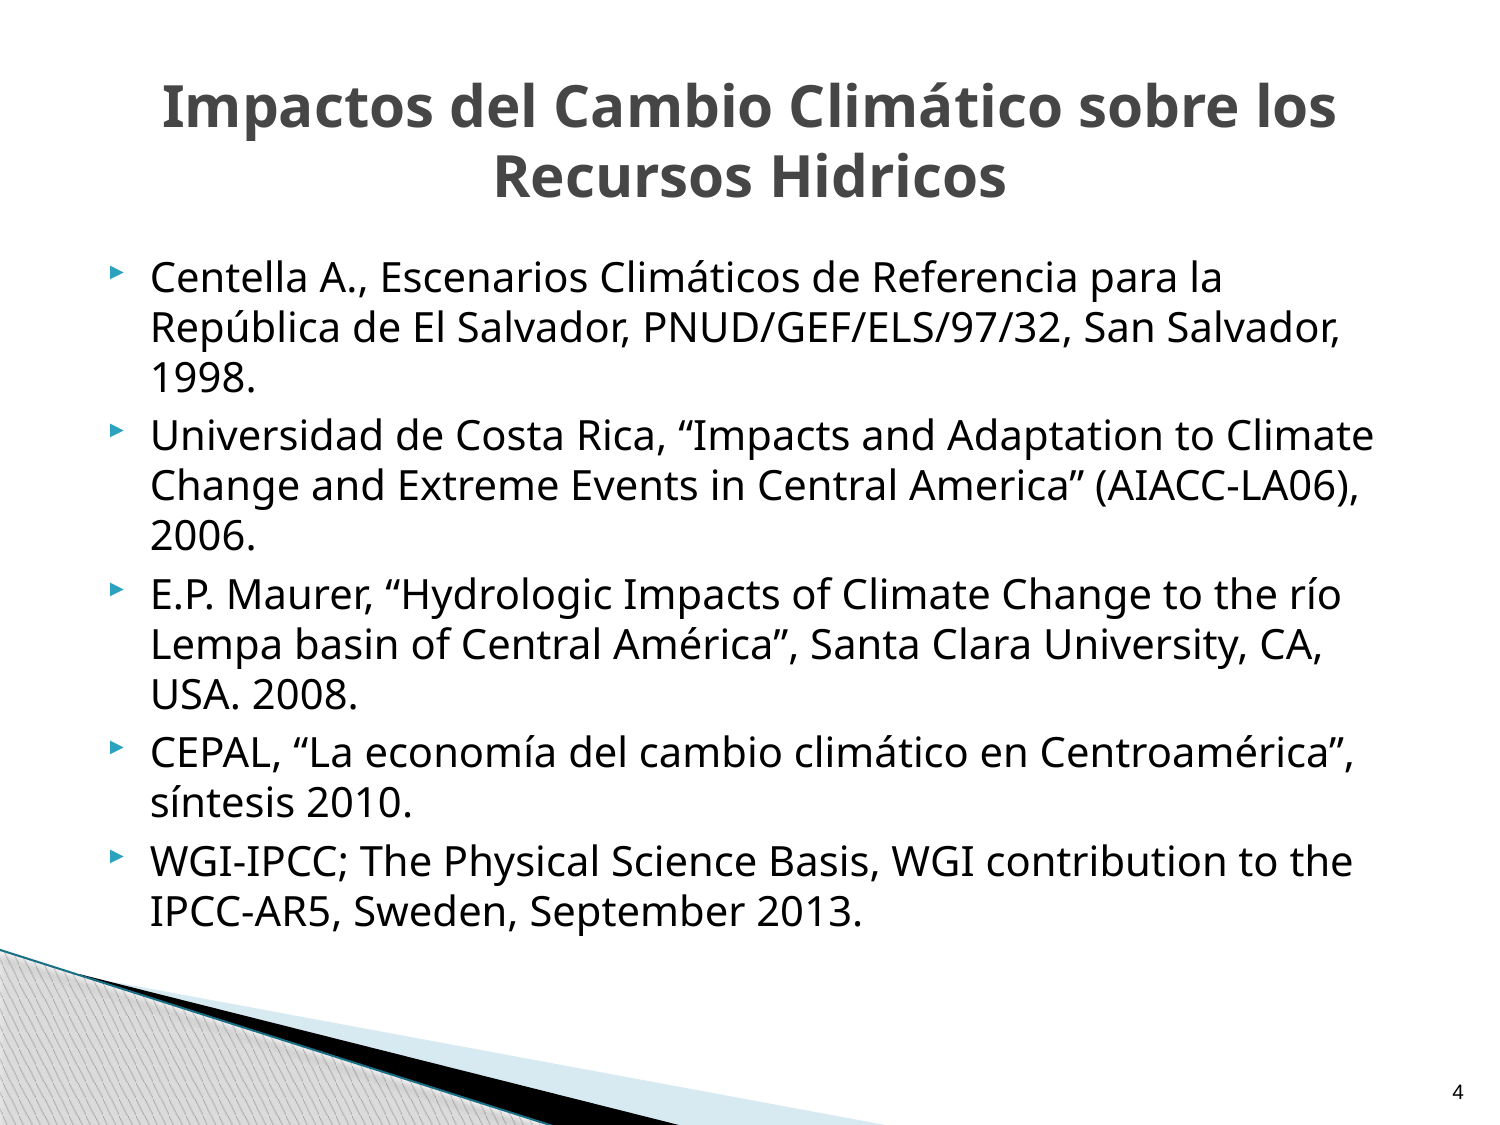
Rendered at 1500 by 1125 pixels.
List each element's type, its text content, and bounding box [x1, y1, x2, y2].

list Centella A., Escenarios Climáticos de Referencia para la República de El Salvador, PNUD/GEF/ELS/97/32, San Salvador, 1998. Universidad de Costa Rica, “Impacts and Adaptation to Climate Change and Extreme Events in Central America” (AIACC-LA06), 2006. E.P. Maurer, “Hydrologic Impacts of Climate Change to the río Lempa basin of Central América”, Santa Clara University, CA, USA. 2008. CEPAL, “La economía del cambio climático en Centroamérica”, síntesis 2010. WGI-IPCC; The Physical Science Basis, WGI contribution to the IPCC-AR5, Sweden, September 2013. [75, 243, 1425, 986]
title Impactos del Cambio Climático sobre los Recursos Hidricos [75, 45, 1425, 233]
slide_number 4 [1418, 1051, 1479, 1112]
